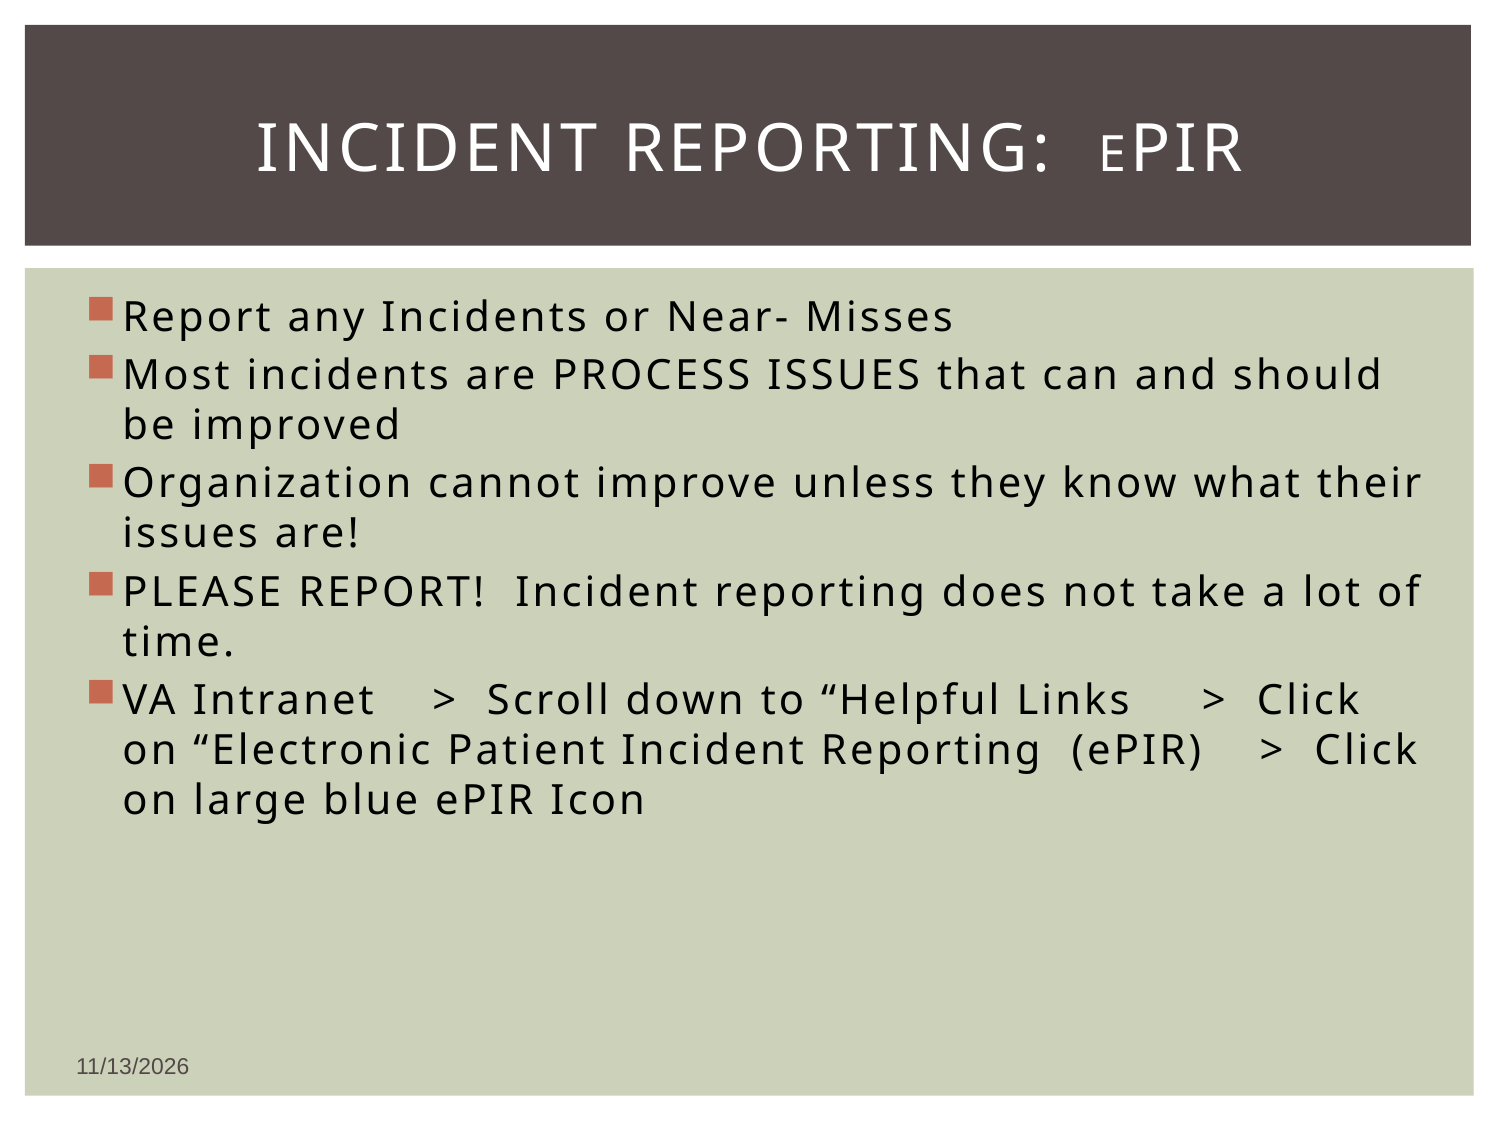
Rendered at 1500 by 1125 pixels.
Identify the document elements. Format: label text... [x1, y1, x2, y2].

list Report any Incidents or Near- Misses Most incidents are PROCESS ISSUES that can and should be improved Organization cannot improve unless they know what their issues are! PLEASE REPORT! Incident reporting does not take a lot of time. VA Intranet > Scroll down to “Helpful Links > Click on “Electronic Patient Incident Reporting (ePIR) > Click on large blue ePIR Icon [62, 282, 1442, 1005]
title Incident REPORTING: Epir [62, 58, 1438, 232]
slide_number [60, 1042, 411, 1088]
